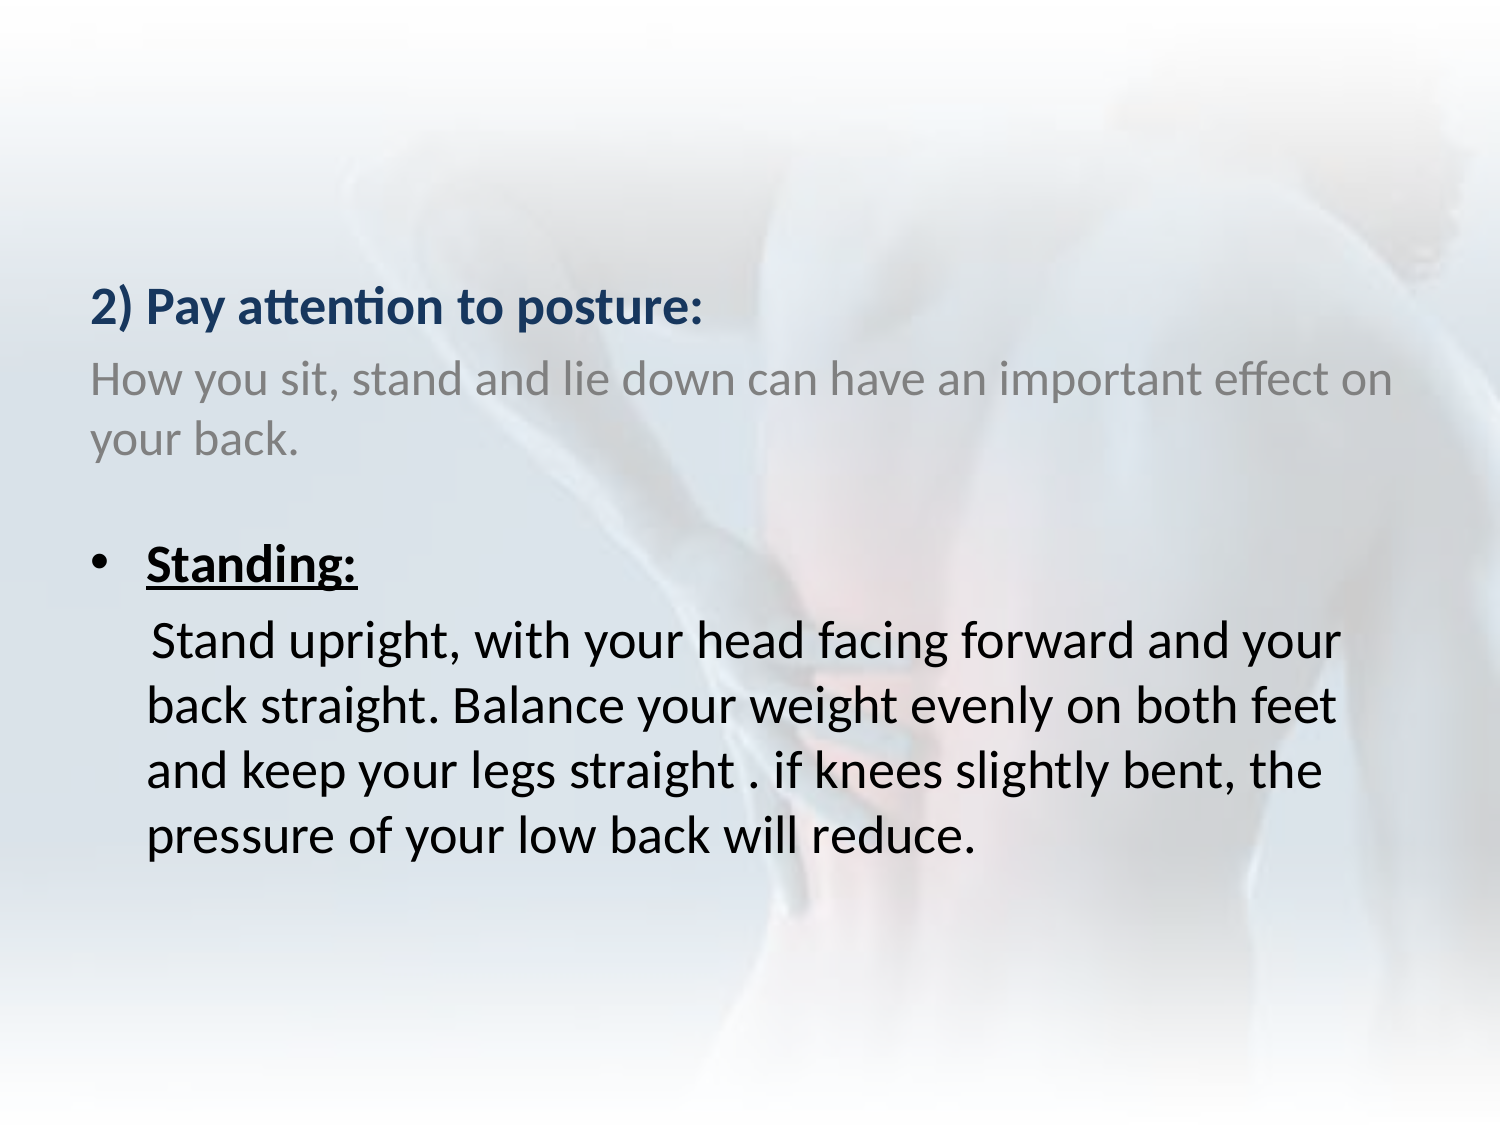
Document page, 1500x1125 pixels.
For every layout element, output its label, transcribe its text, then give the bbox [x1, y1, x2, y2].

list 2) Pay attention to posture: How you sit, stand and lie down can have an important effect on your back. Standing: Stand upright, with your head facing forward and your back straight. Balance your weight evenly on both feet and keep your legs straight . if knees slightly bent, the pressure of your low back will reduce. [75, 262, 1425, 1005]
